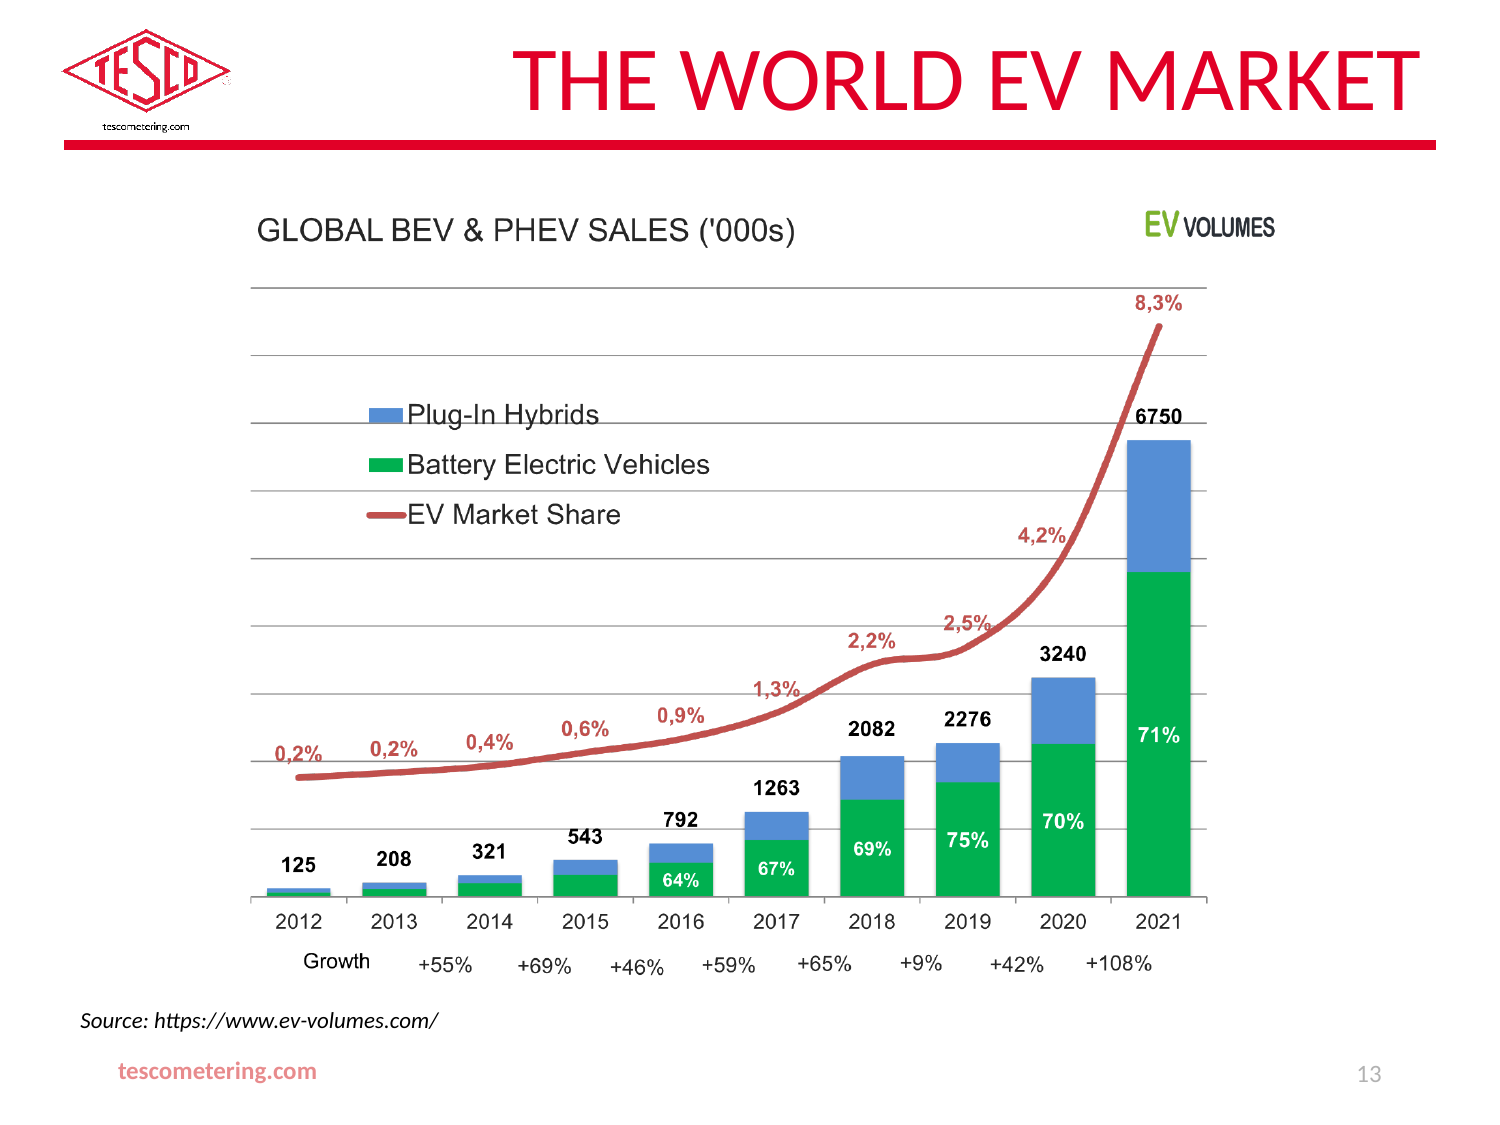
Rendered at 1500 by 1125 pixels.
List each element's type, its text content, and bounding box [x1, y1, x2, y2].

title The World EV Market [255, 24, 1438, 137]
text_box Source: https://www.ev-volumes.com/ [65, 998, 816, 1041]
footer tescometering.com [103, 1041, 610, 1100]
slide_number 13 [1059, 1042, 1397, 1103]
picture [61, 29, 231, 133]
picture [212, 180, 1325, 1018]
